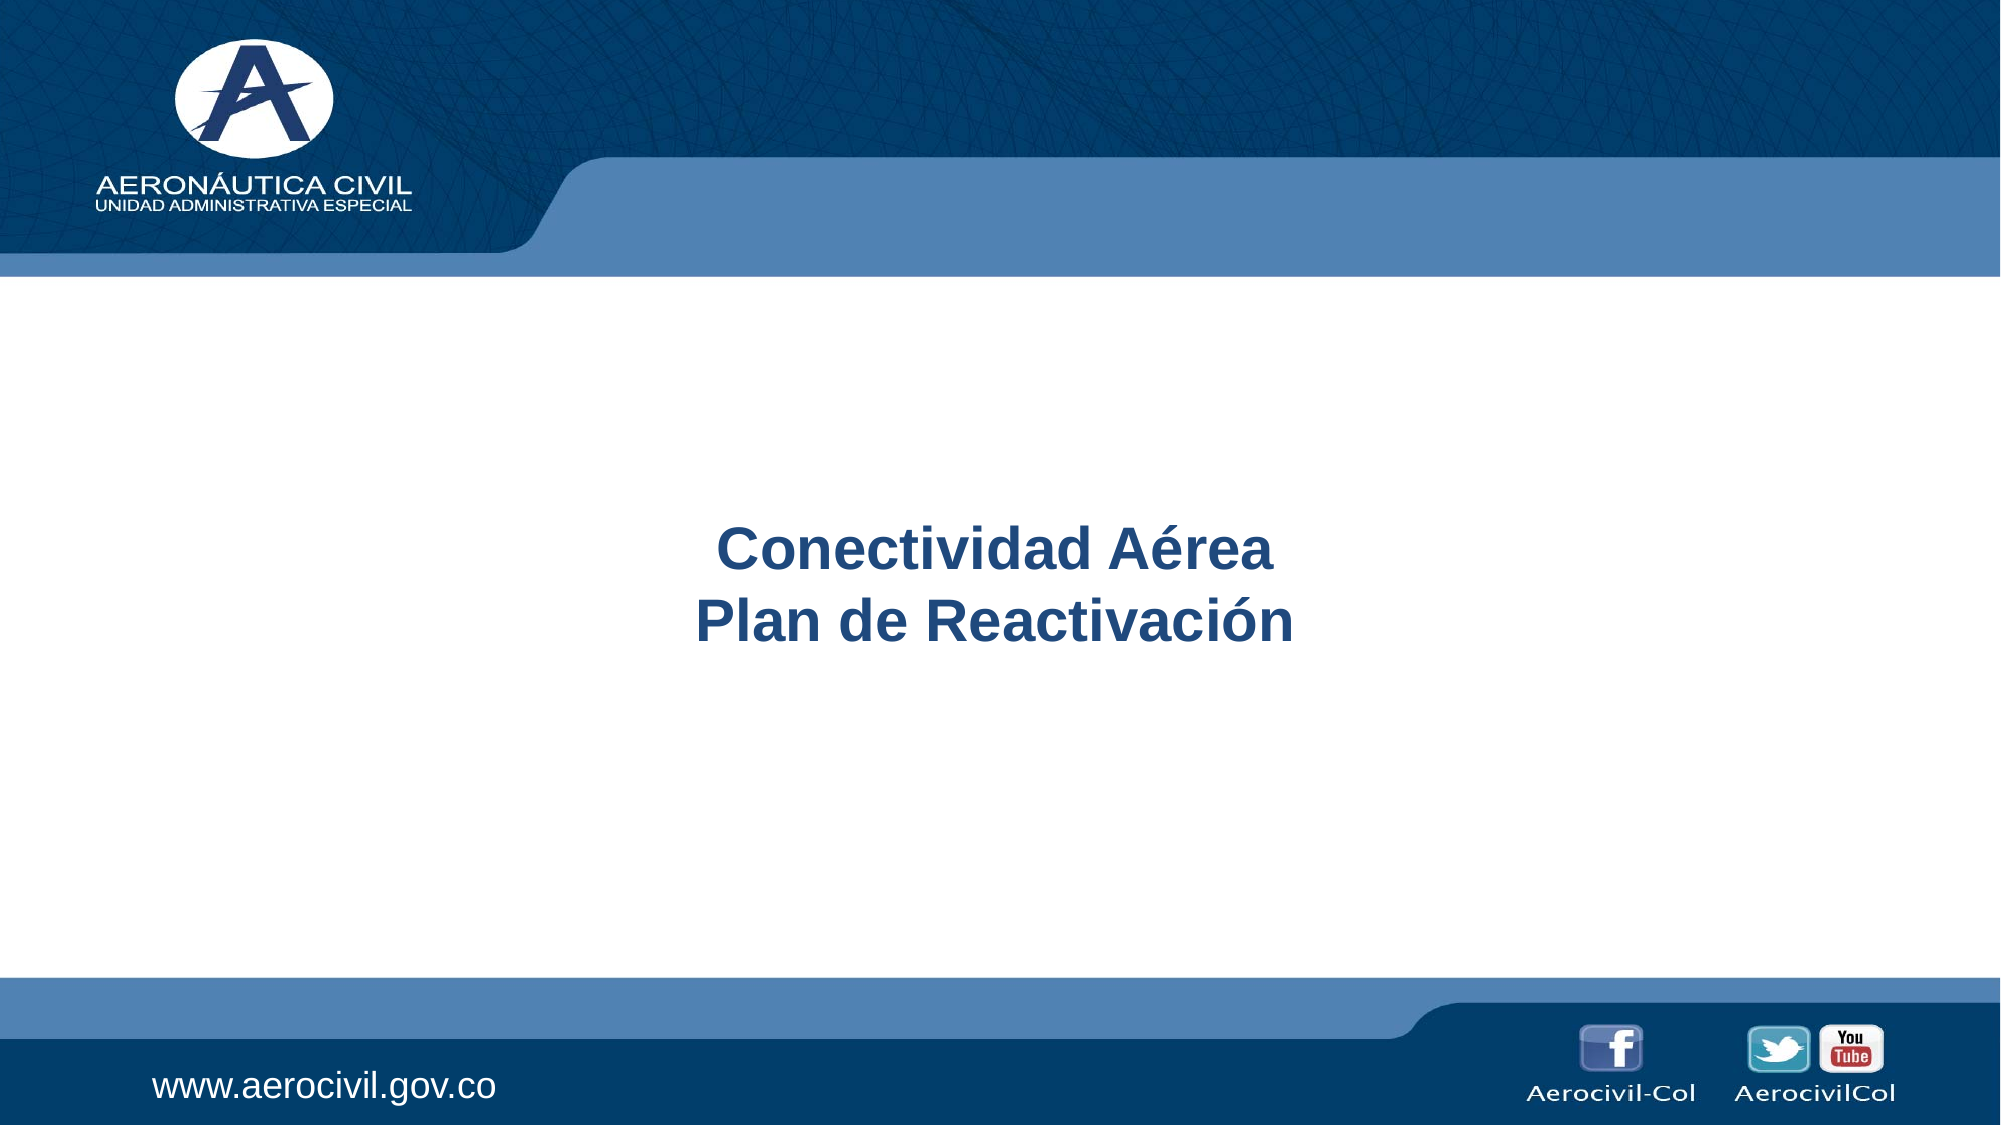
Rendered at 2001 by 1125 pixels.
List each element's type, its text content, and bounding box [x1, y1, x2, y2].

picture [0, 0, 2001, 1125]
title Conectividad Aérea Plan de Reactivación [137, 501, 1854, 662]
text_box [0, 477, 1996, 695]
